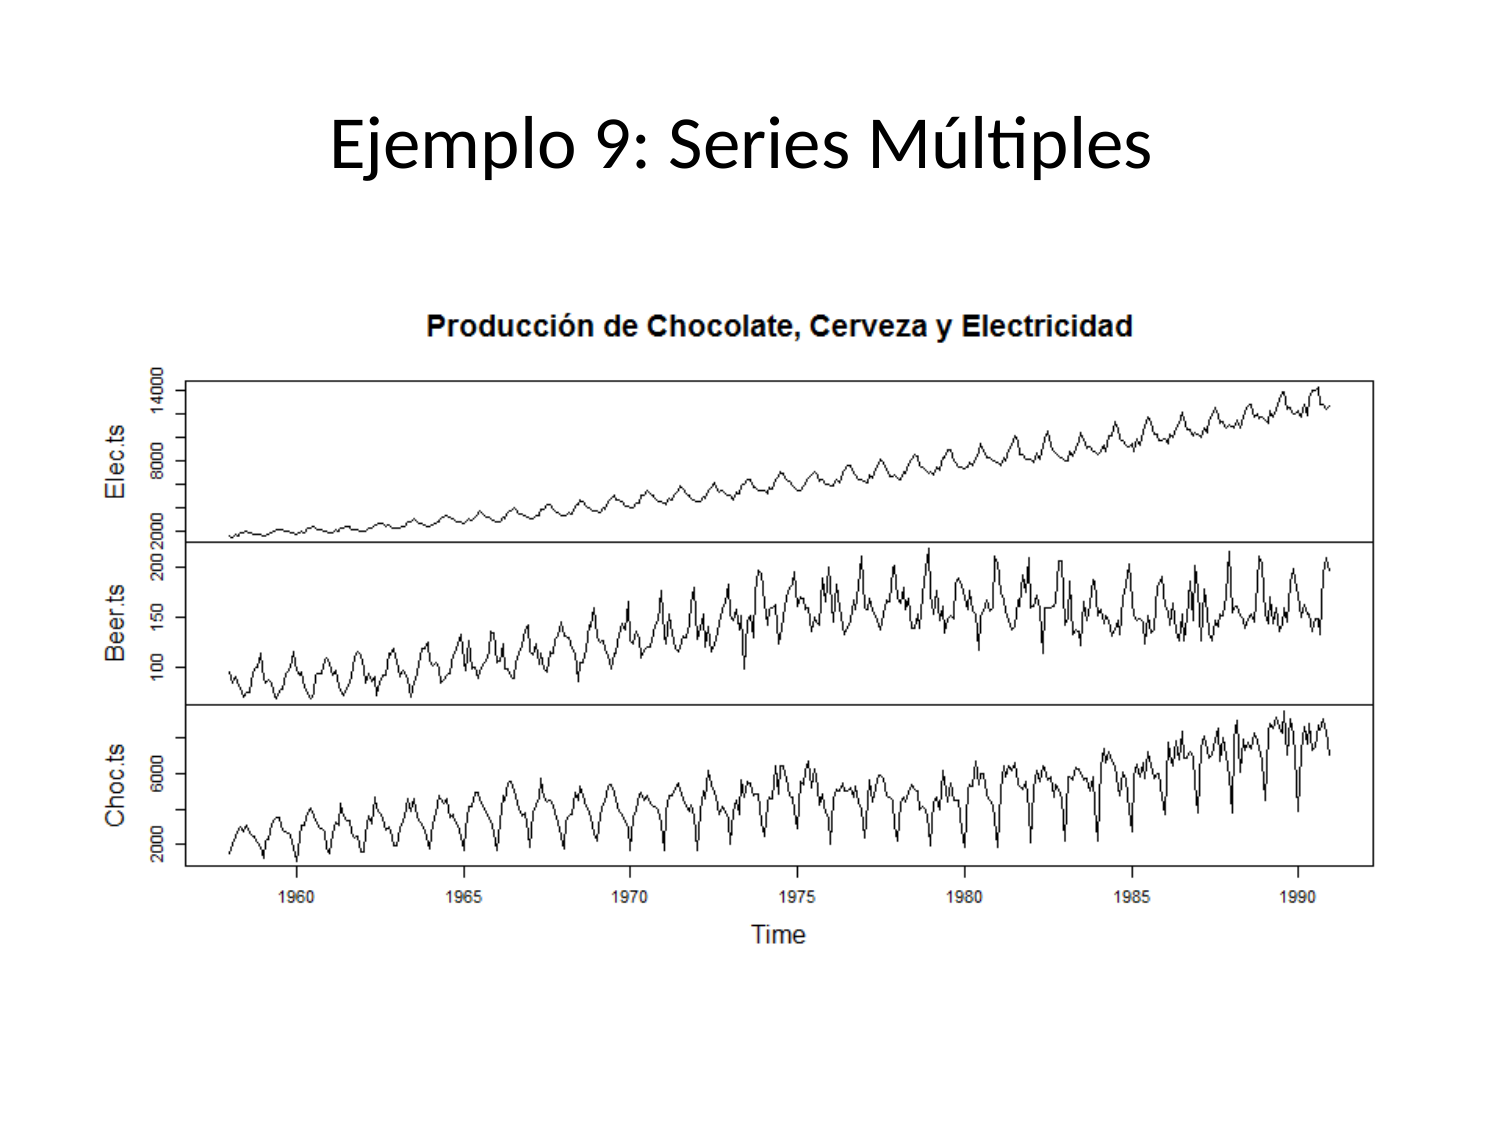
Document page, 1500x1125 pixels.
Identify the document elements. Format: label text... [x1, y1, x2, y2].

title Ejemplo 9: Series Múltiples [75, 45, 1425, 233]
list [85, 281, 1415, 986]
